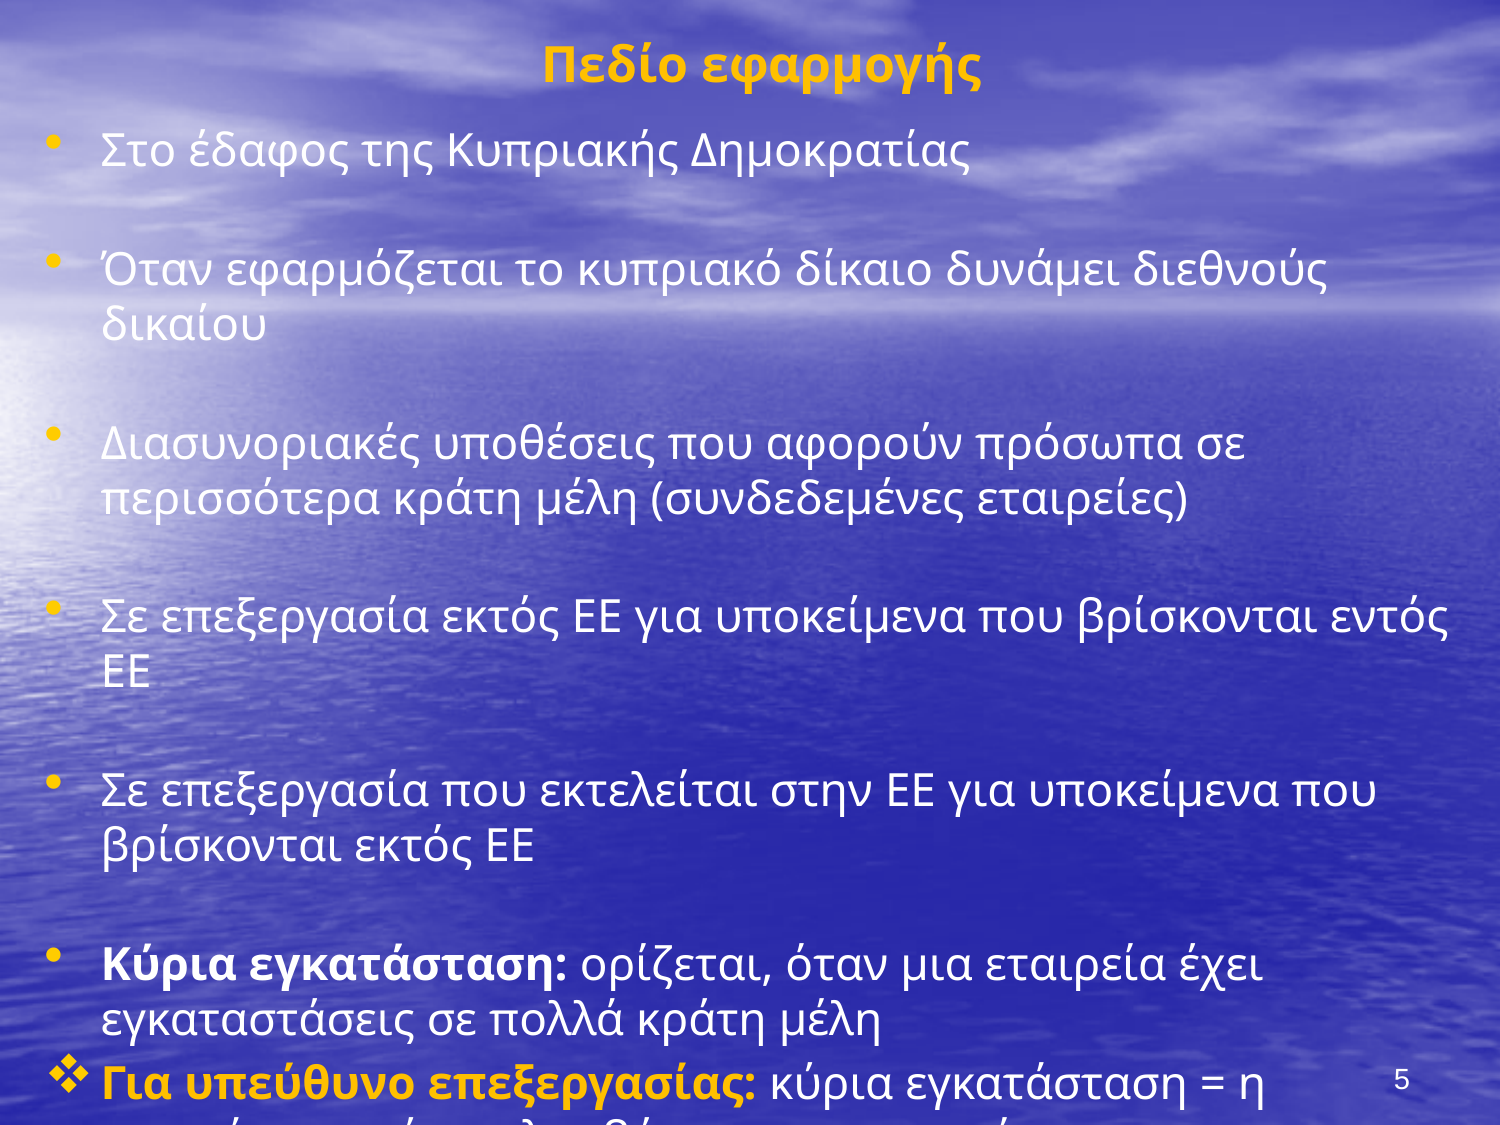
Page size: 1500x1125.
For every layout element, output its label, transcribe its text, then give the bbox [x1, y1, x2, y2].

list Στο έδαφος της Κυπριακής Δημοκρατίας Όταν εφαρμόζεται το κυπριακό δίκαιο δυνάμει διεθνούς δικαίου Διασυνοριακές υποθέσεις που αφορούν πρόσωπα σε περισσότερα κράτη μέλη (συνδεδεμένες εταιρείες) Σε επεξεργασία εκτός ΕΕ για υποκείμενα που βρίσκονται εντός ΕΕ Σε επεξεργασία που εκτελείται στην ΕΕ για υποκείμενα που βρίσκονται εκτός ΕΕ Κύρια εγκατάσταση: ορίζεται, όταν μια εταιρεία έχει εγκαταστάσεις σε πολλά κράτη μέλη Για υπεύθυνο επεξεργασίας: κύρια εγκατάσταση = η εγκατάσταση όπου λαμβάνονται οι αποφάσεις Για εκτελών την επεξεργασία: κύρια εγκατάσταση = η εγκατάσταση όπου εκτελείται η επεξεργασία [29, 113, 1471, 977]
title Πεδίο εφαρμογής [76, 0, 1460, 113]
slide_number 5 [1074, 1024, 1426, 1103]
